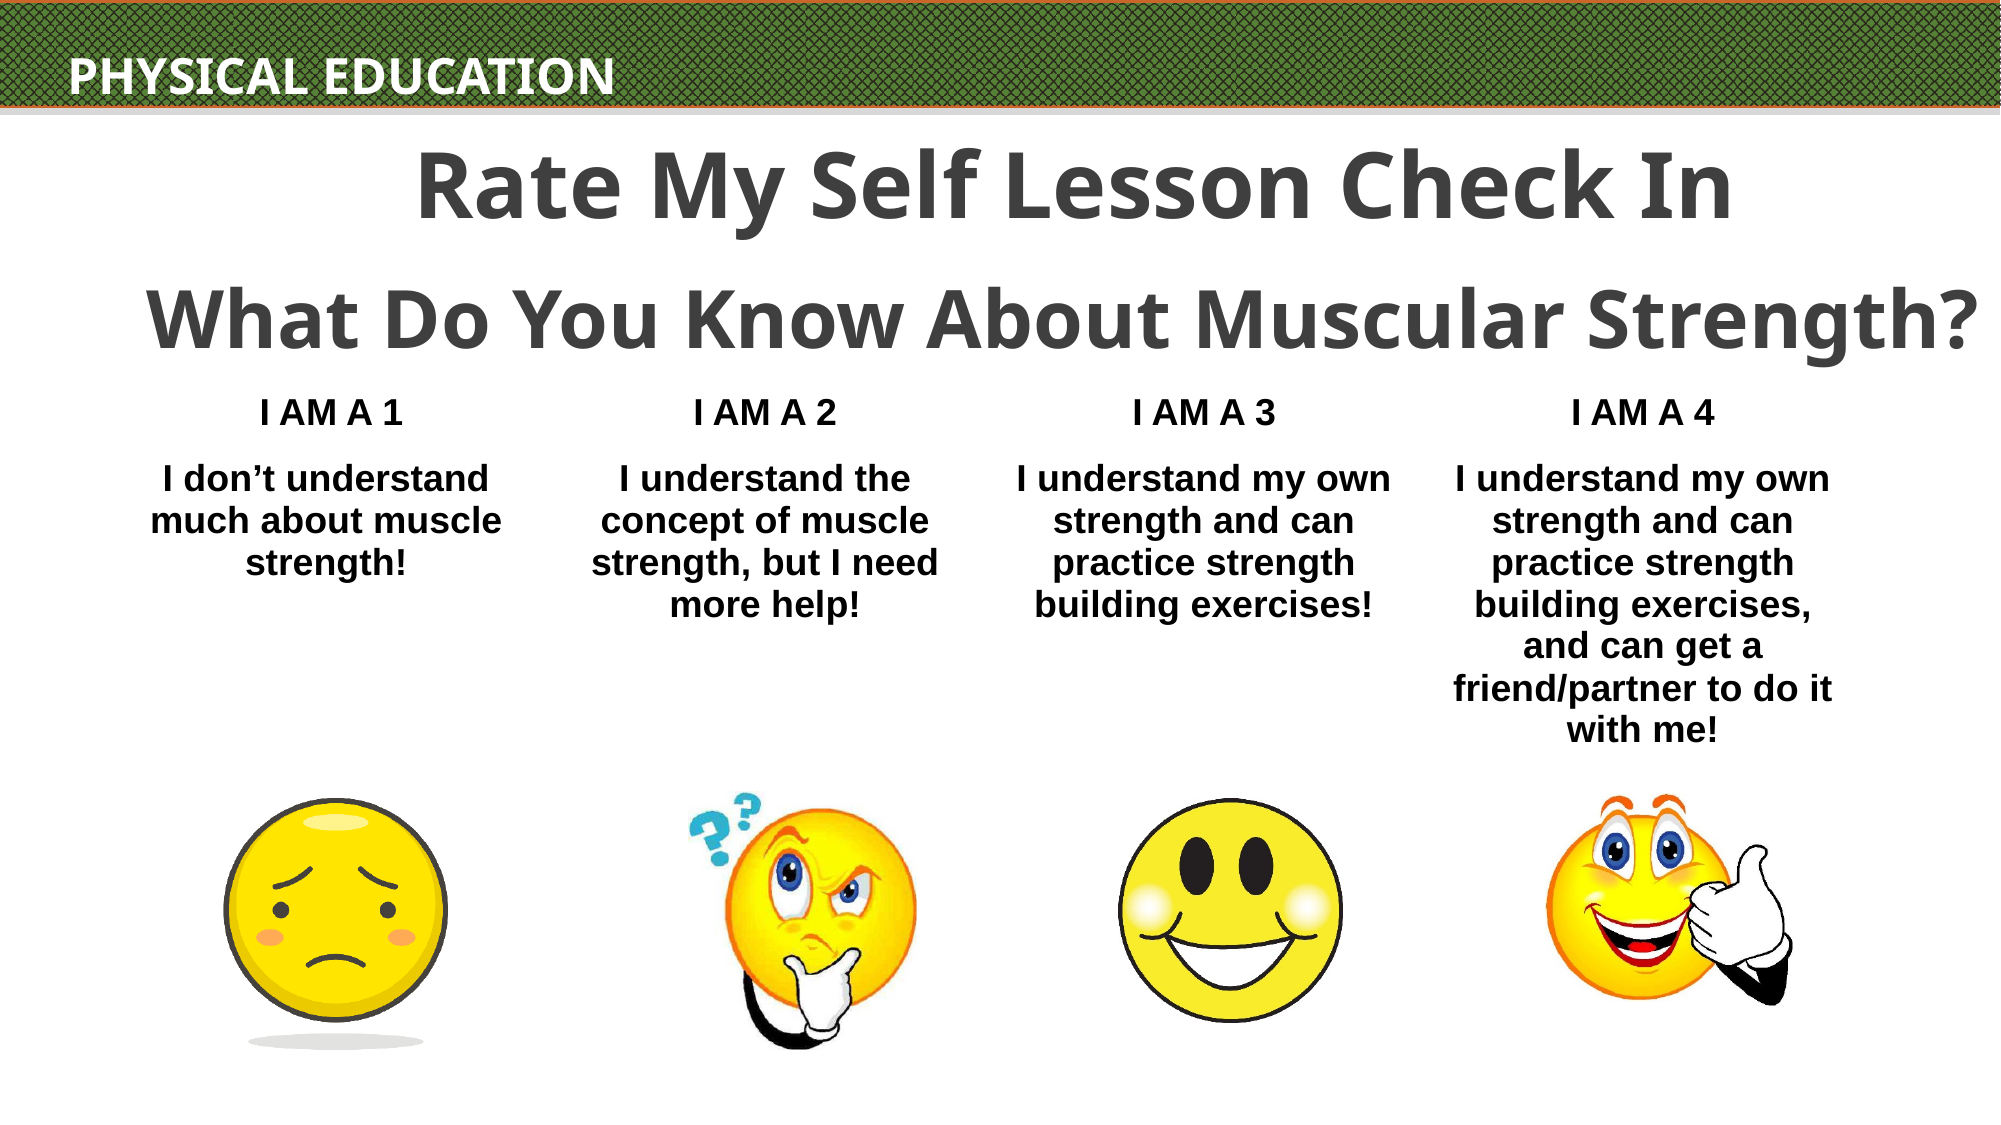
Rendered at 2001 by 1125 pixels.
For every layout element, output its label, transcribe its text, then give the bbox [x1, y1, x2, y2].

table_cell [1424, 780, 1862, 1089]
table_header I AM A 2 [546, 384, 985, 450]
table_cell [107, 780, 546, 1089]
table_header I AM A 1 [107, 384, 546, 450]
text_box [642, 106, 2000, 112]
picture [204, 792, 467, 1055]
text_box What Do You Know About Muscular Strength? [0, 256, 1998, 382]
table_cell [985, 780, 1424, 1089]
title Rate My Self Lesson Check In [0, 131, 2000, 257]
table_header I AM A 4 [1424, 384, 1862, 450]
table_cell [546, 780, 985, 1089]
text_box PHYSICAL EDUCATION [42, 106, 642, 112]
picture [688, 791, 917, 1050]
picture [1118, 798, 1343, 1023]
table_cell I don’t understand much about muscle strength! [107, 450, 546, 780]
picture [1545, 793, 1793, 1006]
table_cell I understand my own strength and can practice strength building exercises, and can get a friend/partner to do it with me! [1424, 450, 1862, 780]
table_cell I understand my own strength and can practice strength building exercises! [985, 450, 1424, 780]
text_box [0, 106, 42, 112]
picture [0, 3, 2001, 106]
table_cell I understand the concept of muscle strength, but I need more help! [546, 450, 985, 780]
table_header I AM A 3 [985, 384, 1424, 450]
